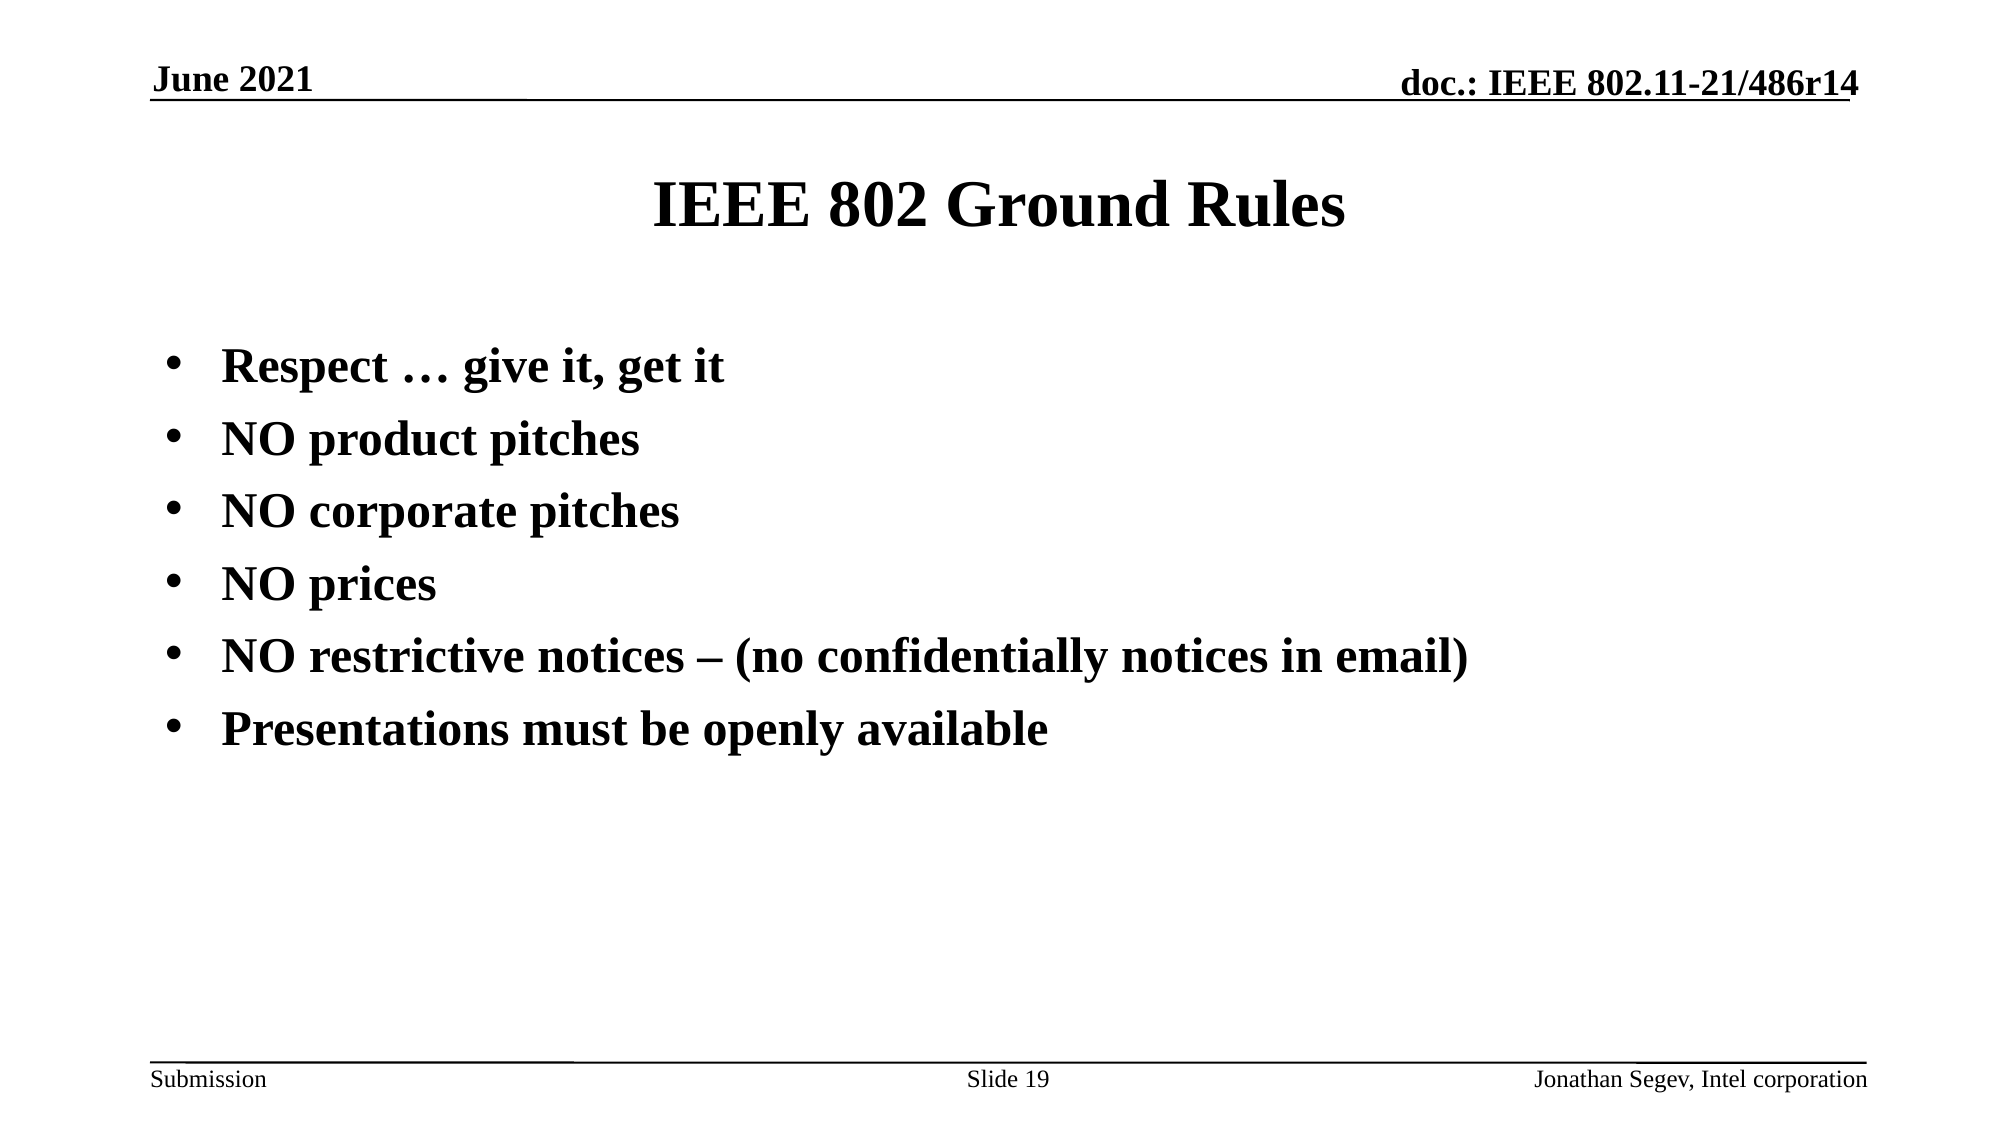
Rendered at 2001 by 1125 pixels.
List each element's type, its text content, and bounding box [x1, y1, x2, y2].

footer Jonathan Segev, Intel corporation [1171, 1061, 1869, 1093]
list Respect … give it, get it NO product pitches NO corporate pitches NO prices NO restrictive notices – (no confidentially notices in email) Presentations must be openly available [149, 324, 1850, 1000]
title IEEE 802 Ground Rules [149, 112, 1850, 288]
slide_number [152, 54, 563, 100]
slide_number Slide 19 [950, 1061, 1067, 1123]
